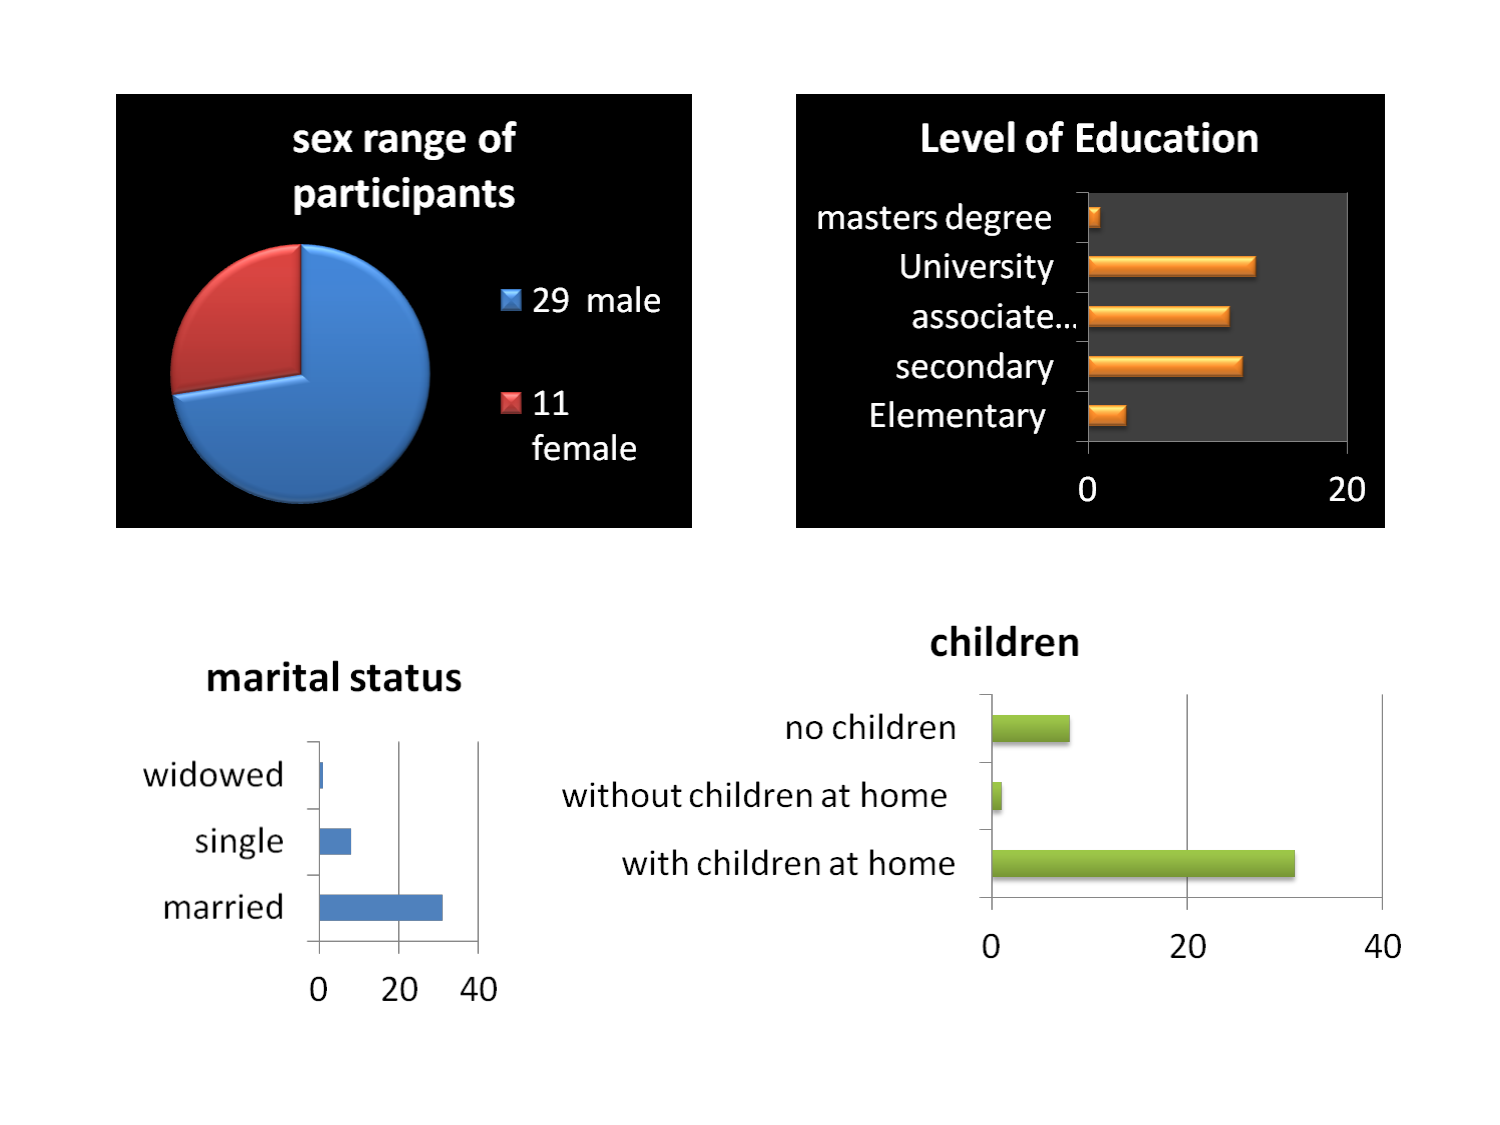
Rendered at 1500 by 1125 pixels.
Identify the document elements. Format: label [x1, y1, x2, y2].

text_box [120, 624, 548, 1022]
text_box [108, 85, 700, 536]
text_box [788, 85, 1392, 536]
text_box [530, 589, 1482, 1010]
